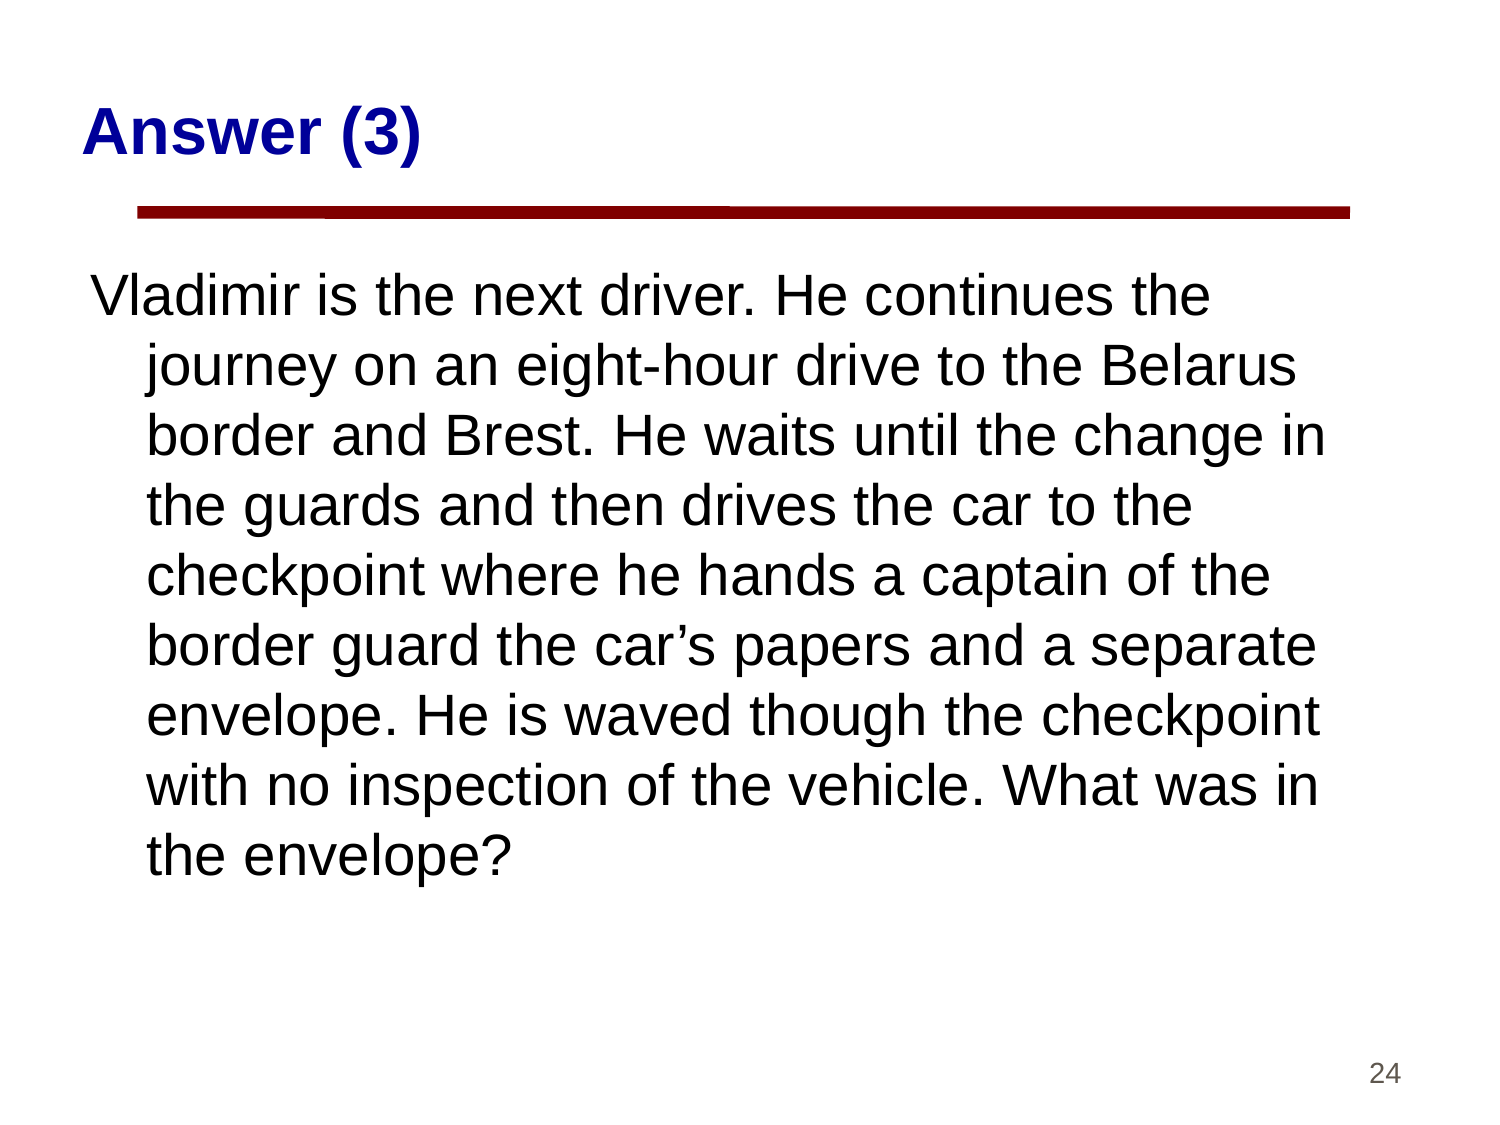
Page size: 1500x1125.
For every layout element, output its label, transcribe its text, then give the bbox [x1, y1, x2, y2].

title Answer (3) [66, 50, 1413, 175]
list Vladimir is the next driver. He continues the journey on an eight-hour drive to the Belarus border and Brest. He waits until the change in the guards and then drives the car to the checkpoint where he hands a captain of the border guard the car’s papers and a separate envelope. He is waved though the checkpoint with no inspection of the vehicle. What was in the envelope? [75, 249, 1417, 1038]
slide_number 24 [1104, 1037, 1417, 1097]
